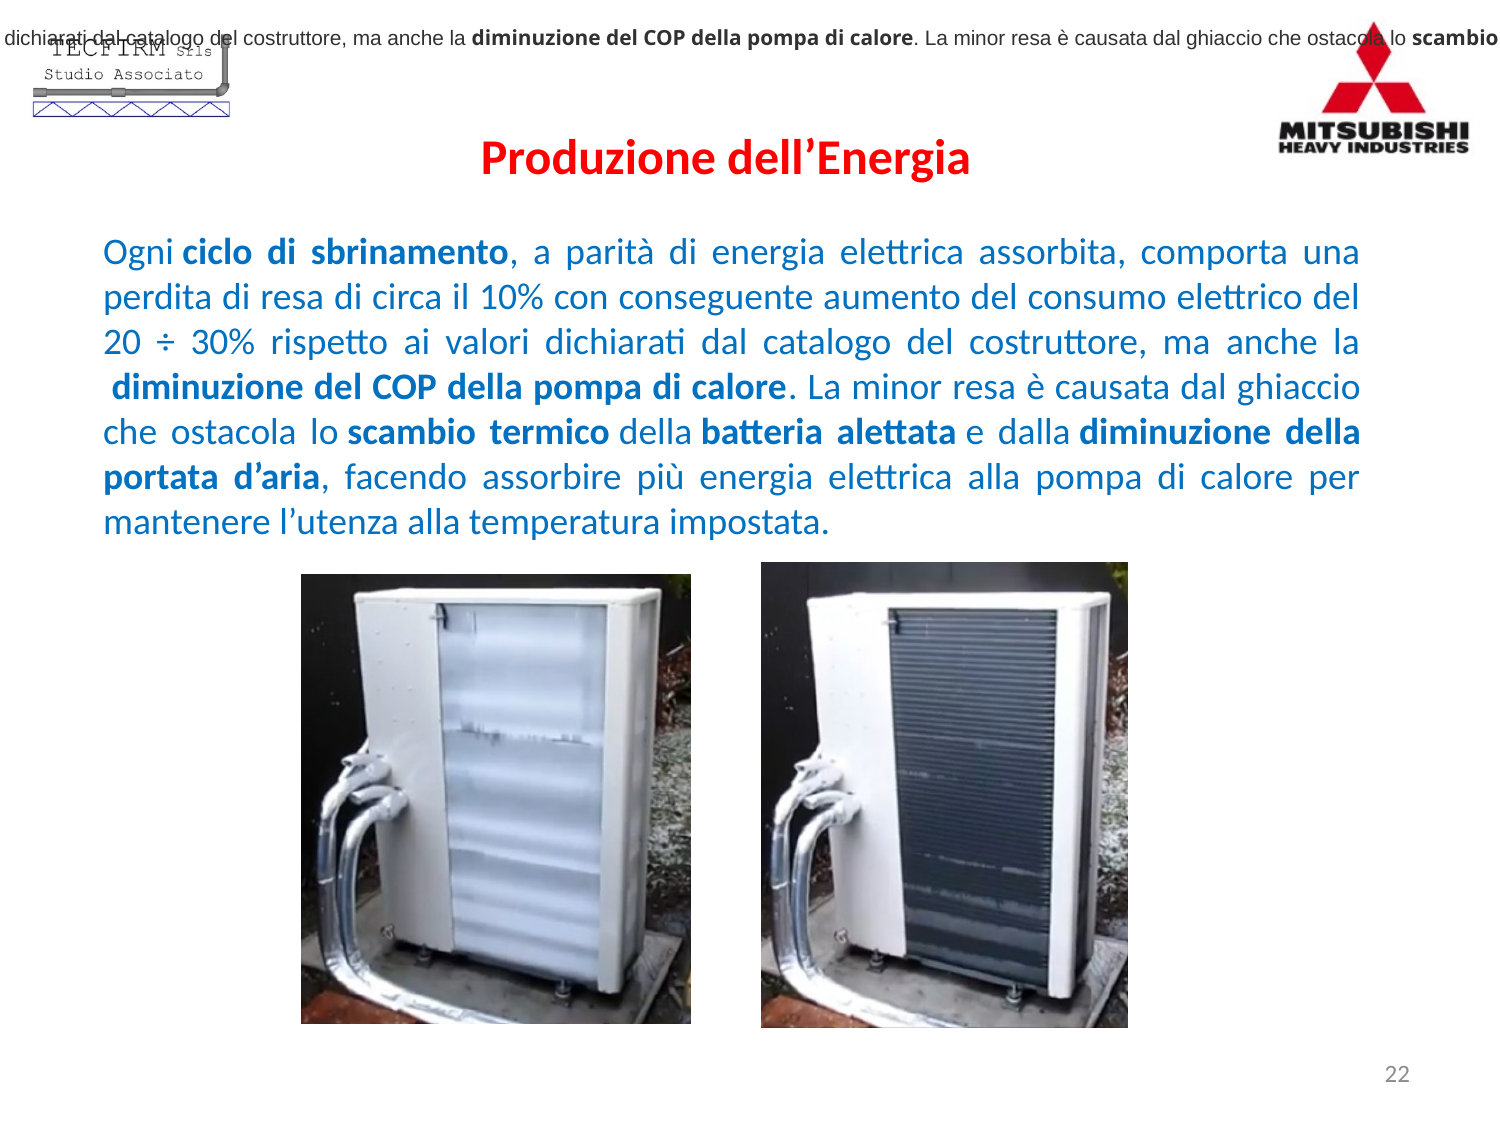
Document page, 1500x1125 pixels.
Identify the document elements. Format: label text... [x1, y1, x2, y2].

picture [1269, 18, 1478, 157]
picture [300, 573, 692, 1025]
picture [29, 30, 232, 120]
title Produzione dell’Energia [88, 101, 1364, 209]
picture [761, 562, 1129, 1029]
text_box Ogni ciclo di sbrinamento, a parità di energia elettrica assorbita, comporta una perdita di resa di circa il 10% con conseguente aumento del consumo elettrico del 20 ÷ 30% rispetto ai valori dichiarati dal catalogo del costruttore, ma anche la diminuzione del COP della pompa di calore. La minor resa è causata dal ghiaccio che ostacola lo scambio termico della batteria alettata e dalla diminuzione della portata d’aria, facendo assorbire più energia elettrica alla pompa di calore per mantenere l’utenza alla temperatura impostata. [0, 17, 1270, 58]
text_box Ogni ciclo di sbrinamento, a parità di energia elettrica assorbita, comporta una perdita di resa di circa il 10% con conseguente aumento del consumo elettrico del 20 ÷ 30% rispetto ai valori dichiarati dal catalogo del costruttore, ma anche la diminuzione del COP della pompa di calore. La minor resa è causata dal ghiaccio che ostacola lo scambio termico della batteria alettata e dalla diminuzione della portata d’aria, facendo assorbire più energia elettrica alla pompa di calore per mantenere l’utenza alla temperatura impostata. [88, 219, 1376, 550]
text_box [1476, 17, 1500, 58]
slide_number 22 [1074, 1042, 1425, 1103]
